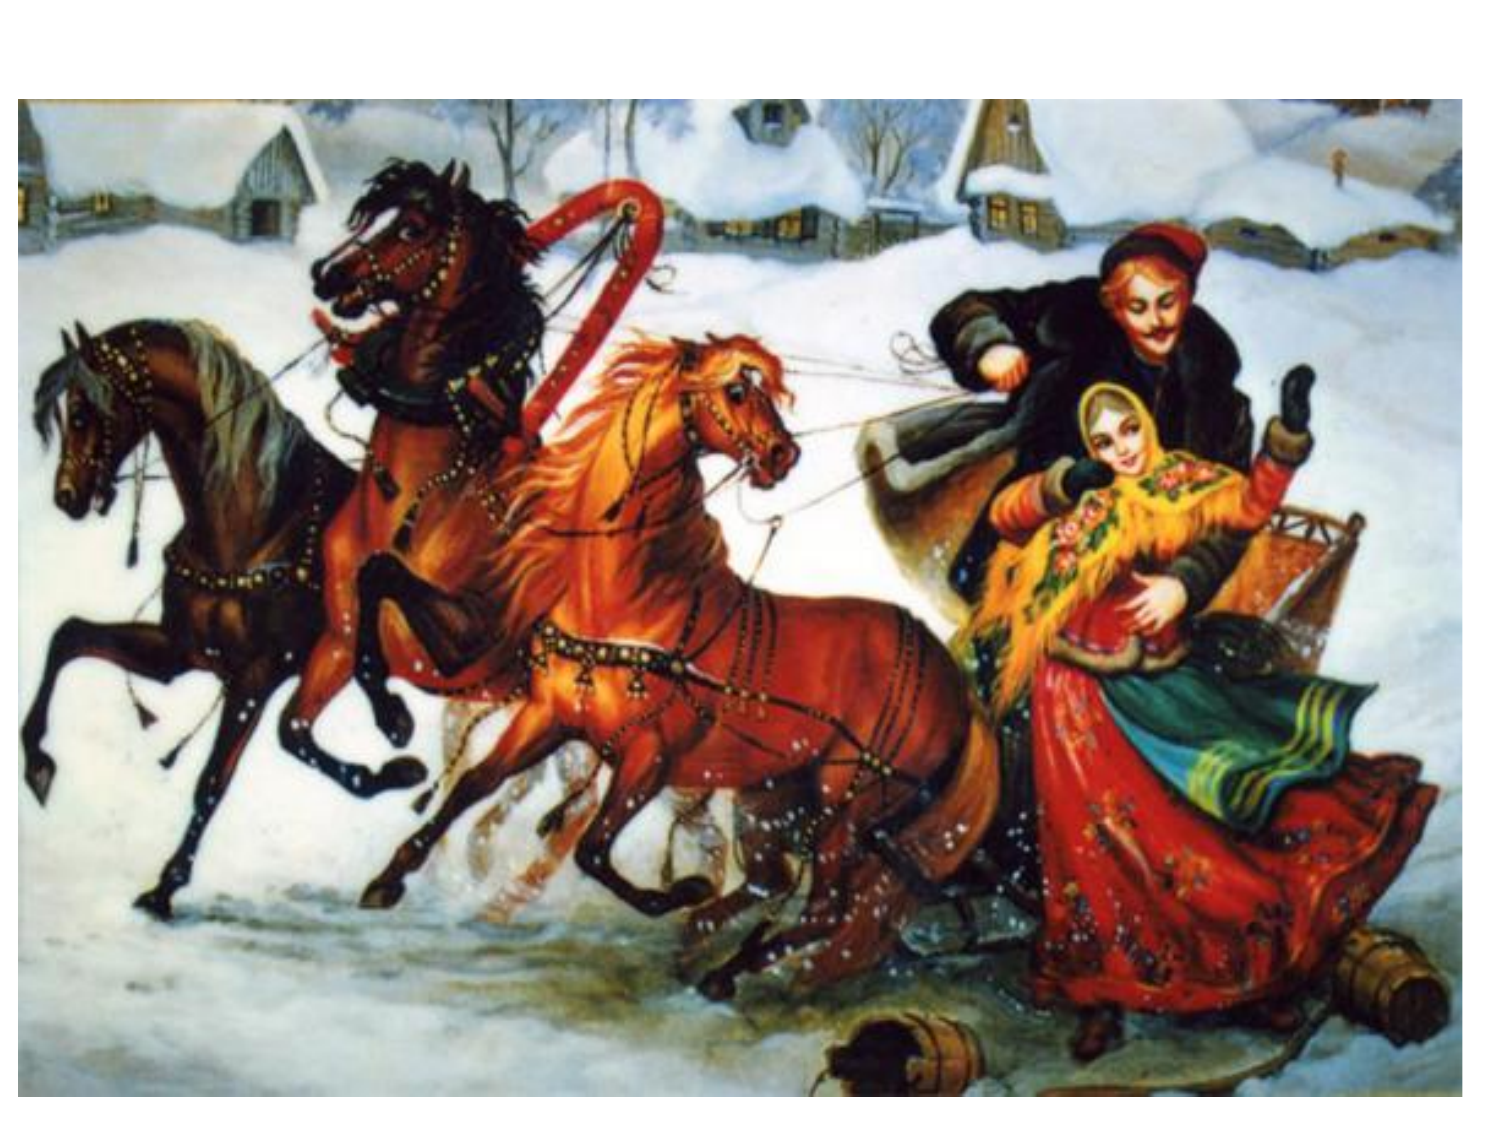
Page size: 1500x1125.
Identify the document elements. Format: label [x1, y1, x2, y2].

list [17, 99, 1463, 1097]
